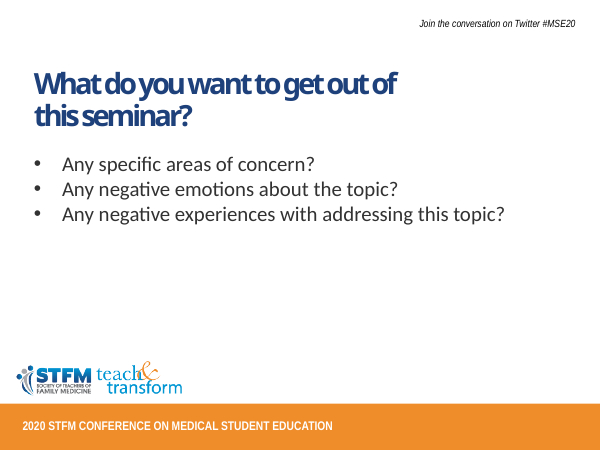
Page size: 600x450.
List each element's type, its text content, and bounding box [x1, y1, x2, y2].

text_box What do you want to get out of this seminar? [33, 69, 400, 101]
text_box Any specific areas of concern? Any negative emotions about the topic? Any negative experiences with addressing this topic? [33, 130, 545, 263]
picture [16, 361, 182, 396]
